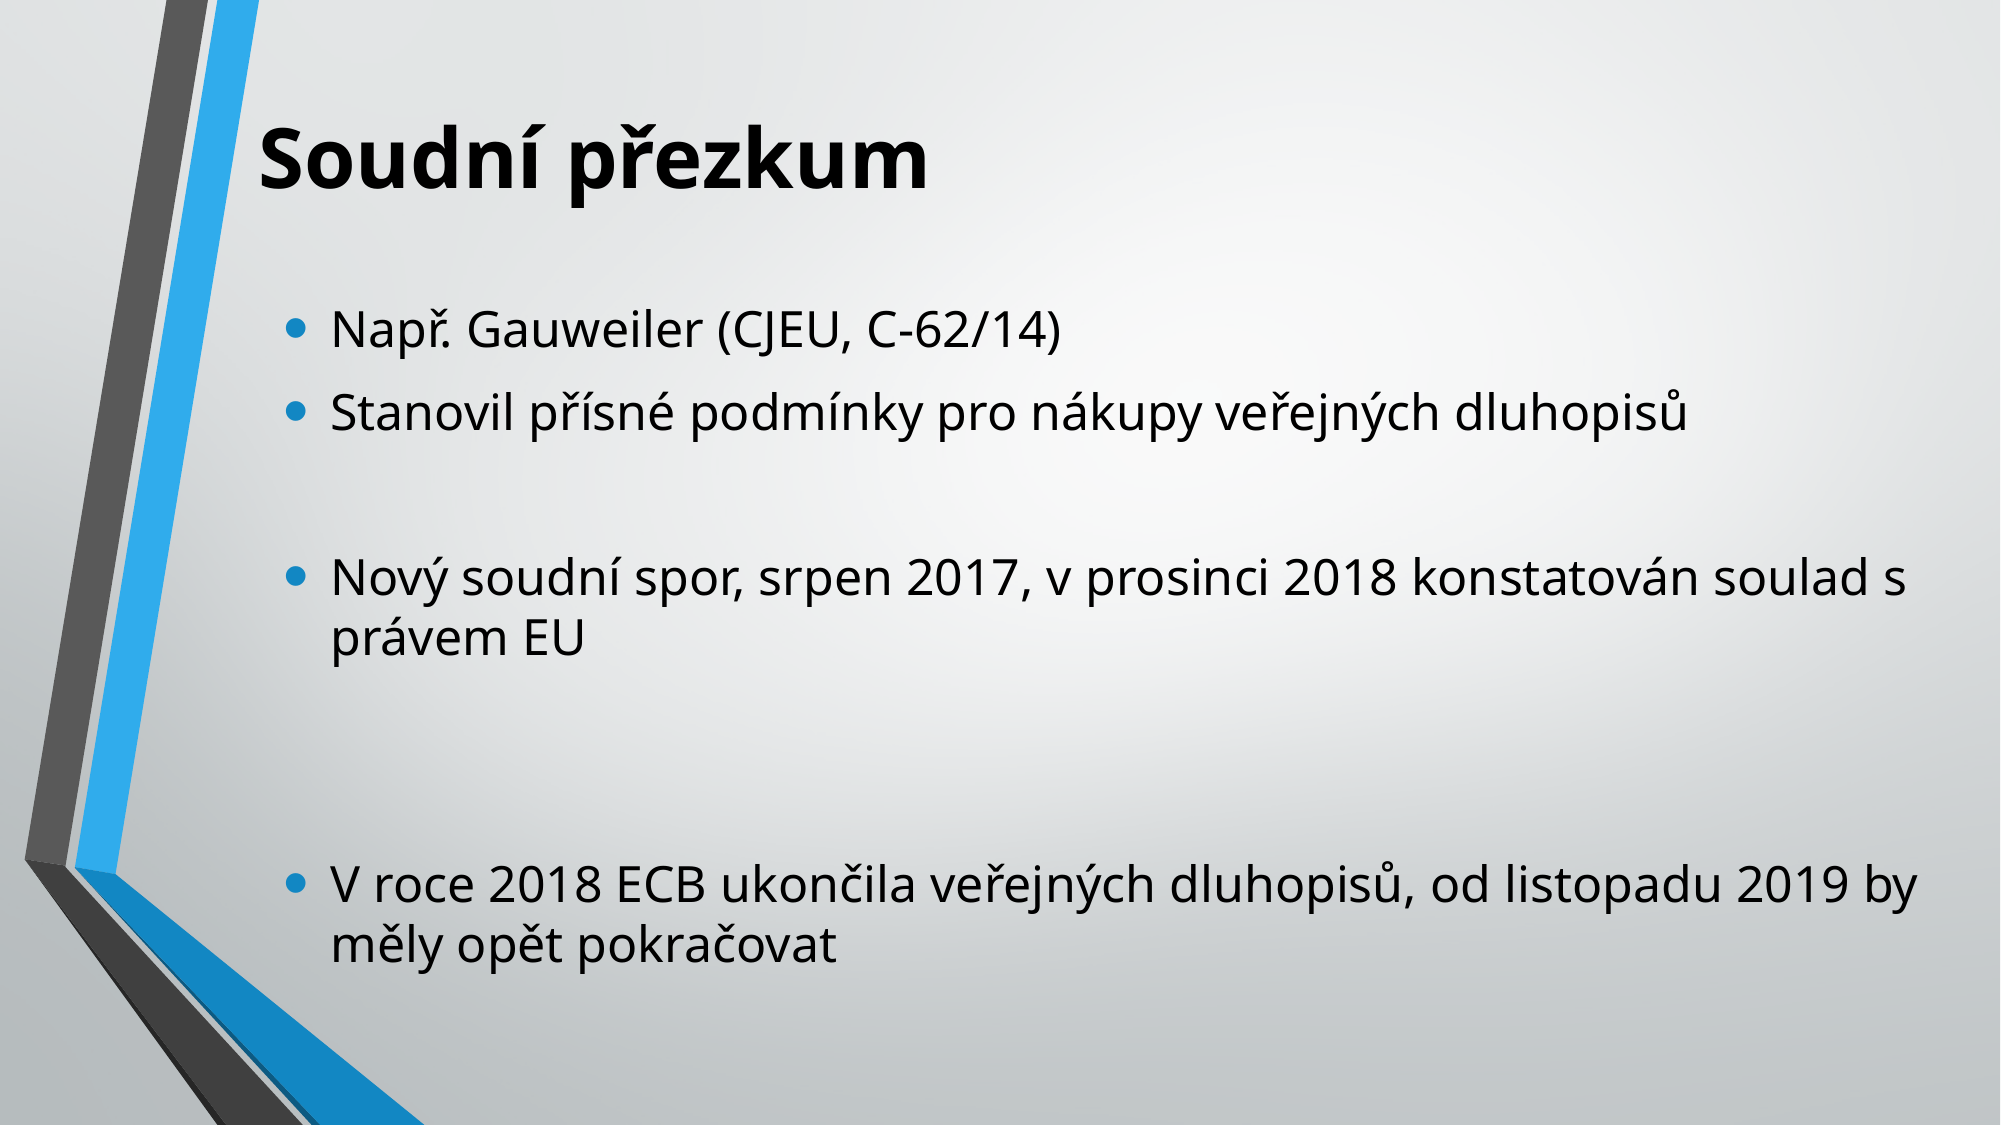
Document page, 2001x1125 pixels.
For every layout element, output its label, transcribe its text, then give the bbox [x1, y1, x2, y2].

title Soudní přezkum [243, 59, 1887, 252]
text_box Např. Gauweiler (CJEU, C-62/14) Stanovil přísné podmínky pro nákupy veřejných dluhopisů Nový soudní spor, srpen 2017, v prosinci 2018 konstatován soulad s právem EU V roce 2018 ECB ukončila veřejných dluhopisů, od listopadu 2019 by měly opět pokračovat [268, 290, 1948, 1072]
list [243, 265, 1923, 1100]
